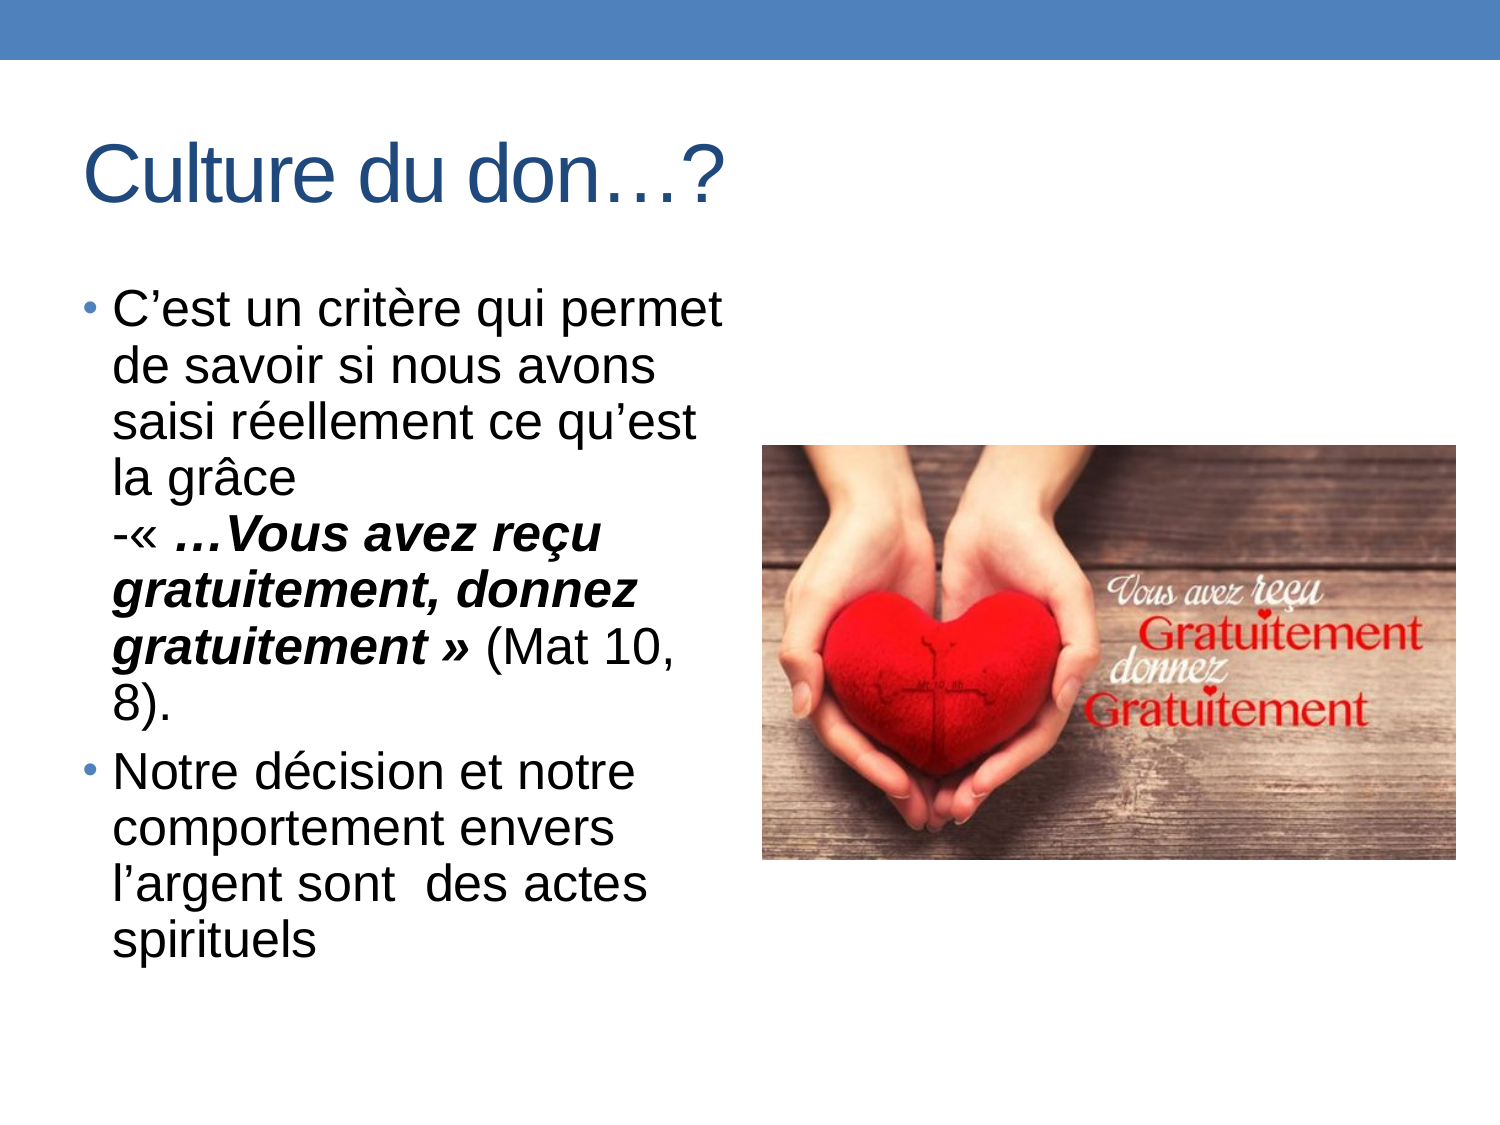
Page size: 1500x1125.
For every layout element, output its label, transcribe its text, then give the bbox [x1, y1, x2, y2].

picture [762, 445, 1456, 860]
list C’est un critère qui permet de savoir si nous avons saisi réellement ce qu’est la grâce -« …Vous avez reçu gratuitement, donnez gratuitement » (Mat 10, 8). Notre décision et notre comportement envers l’argent sont des actes spirituels [74, 273, 738, 1049]
title Culture du don…? [74, 86, 1426, 251]
